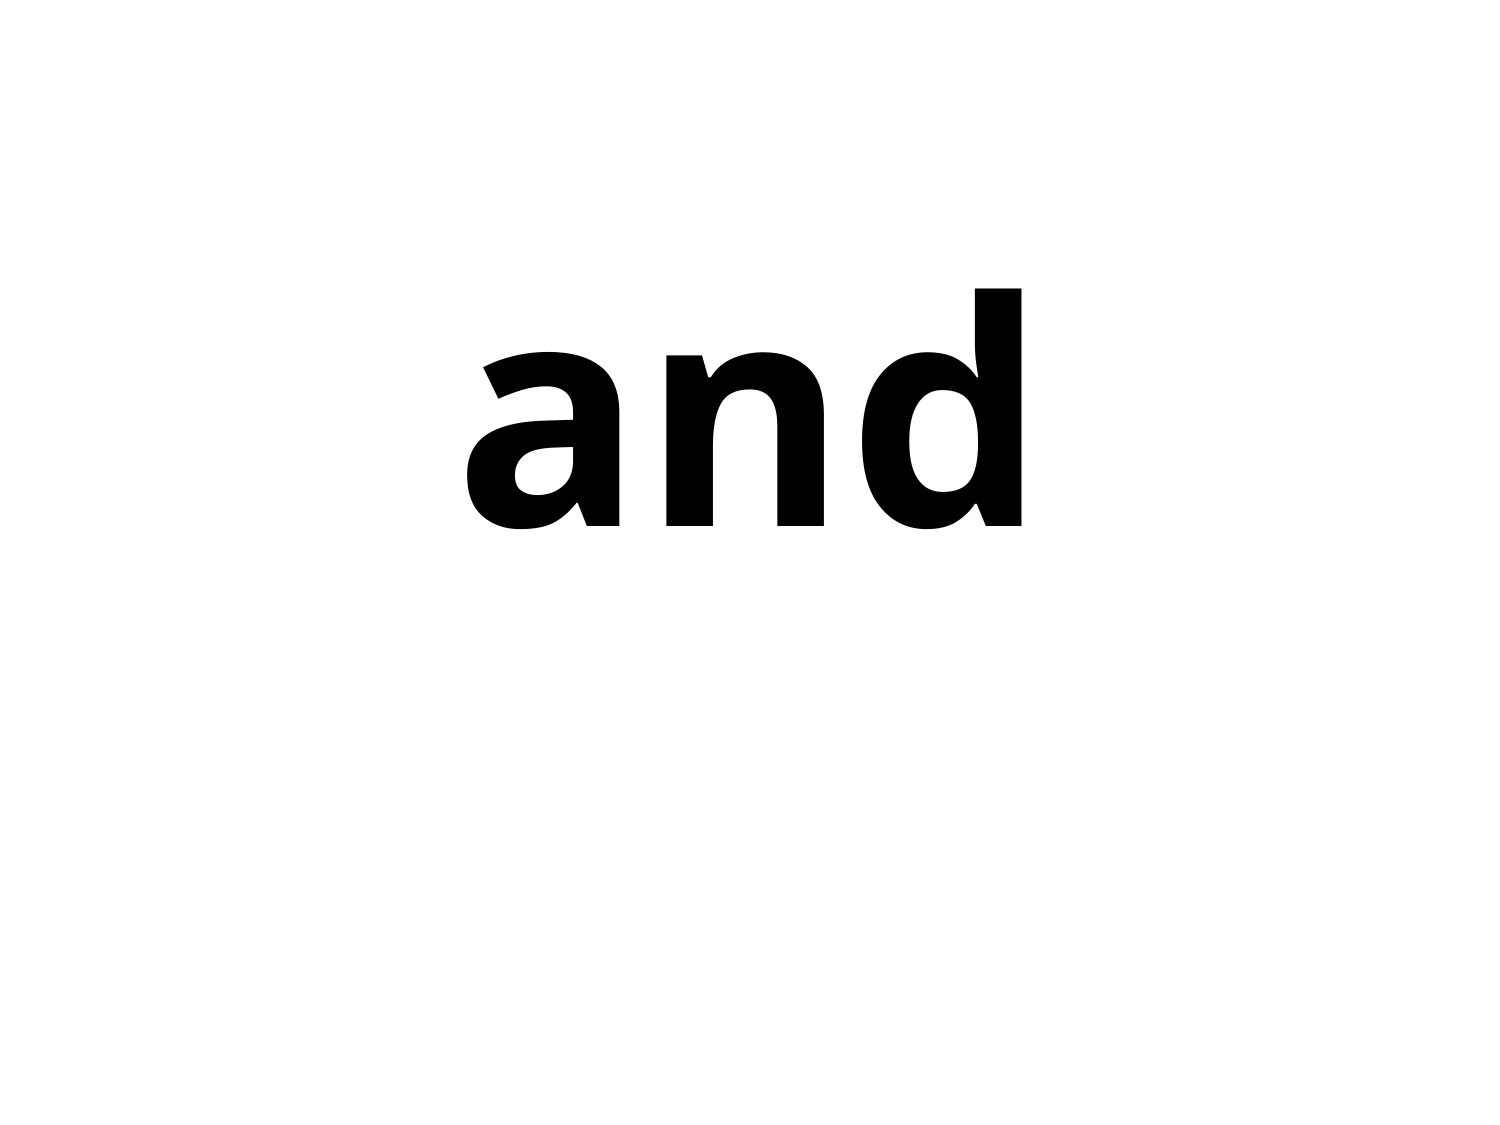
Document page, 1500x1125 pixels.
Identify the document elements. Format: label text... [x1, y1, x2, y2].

title and [75, 45, 1425, 759]
